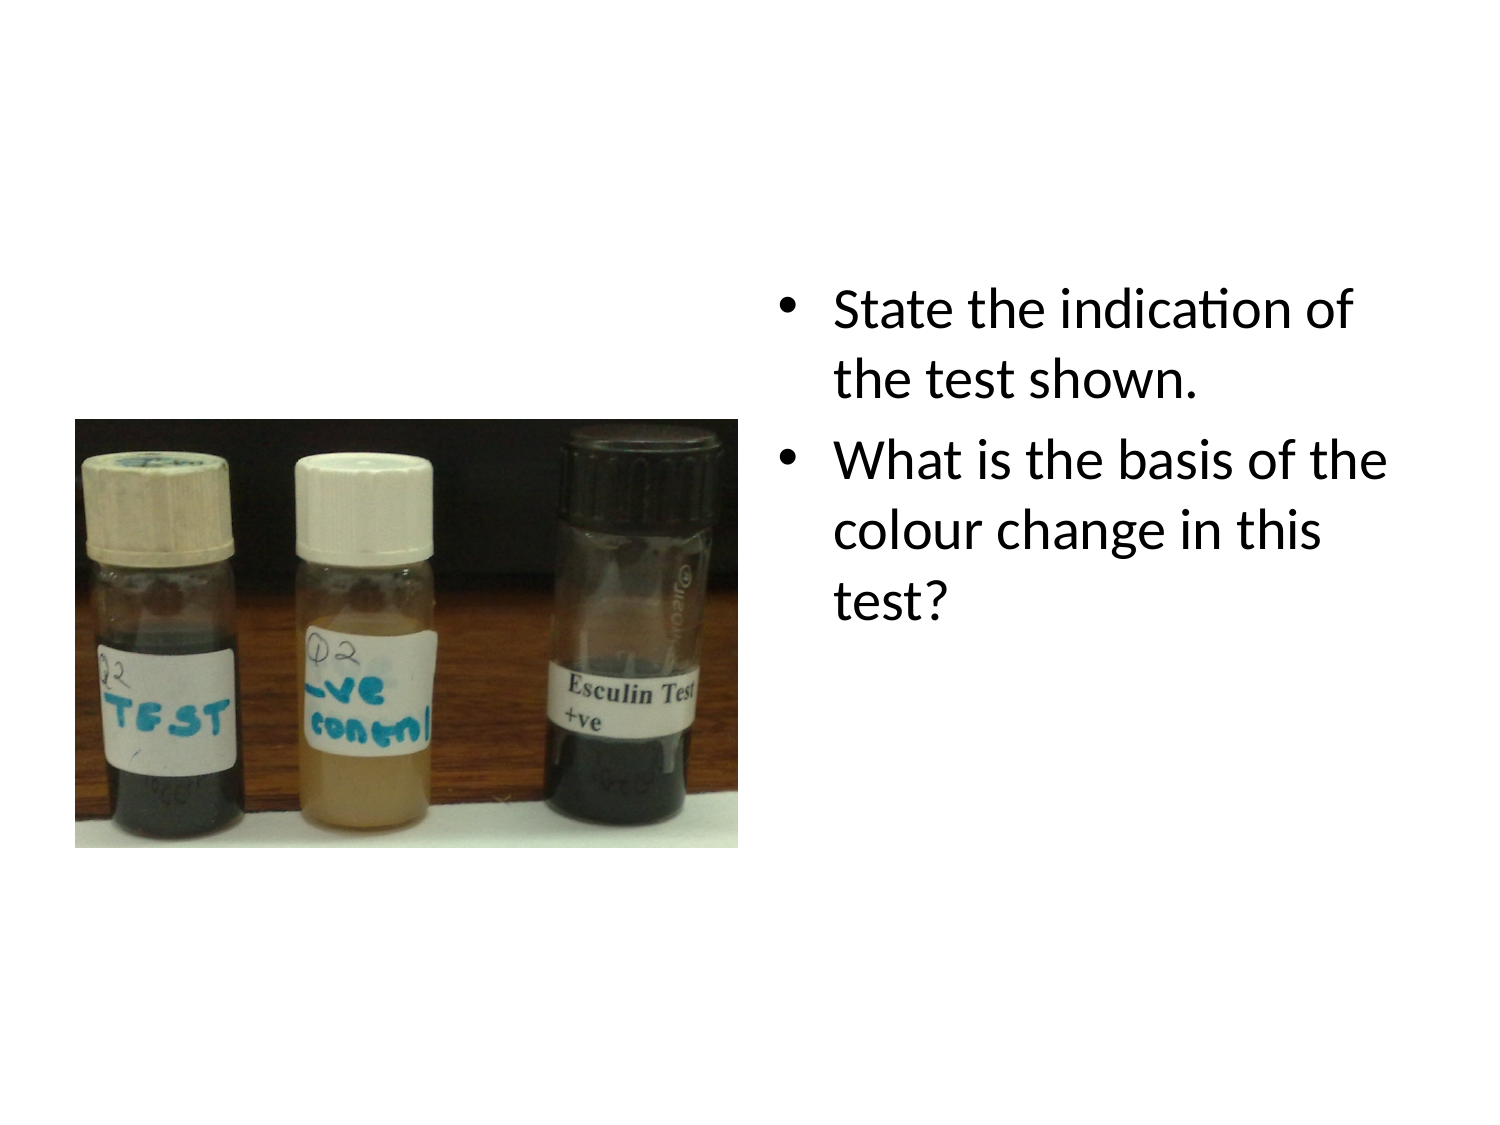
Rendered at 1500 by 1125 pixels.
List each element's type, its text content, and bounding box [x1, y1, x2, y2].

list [74, 419, 738, 848]
list State the indication of the test shown. What is the basis of the colour change in this test? [762, 262, 1425, 1005]
